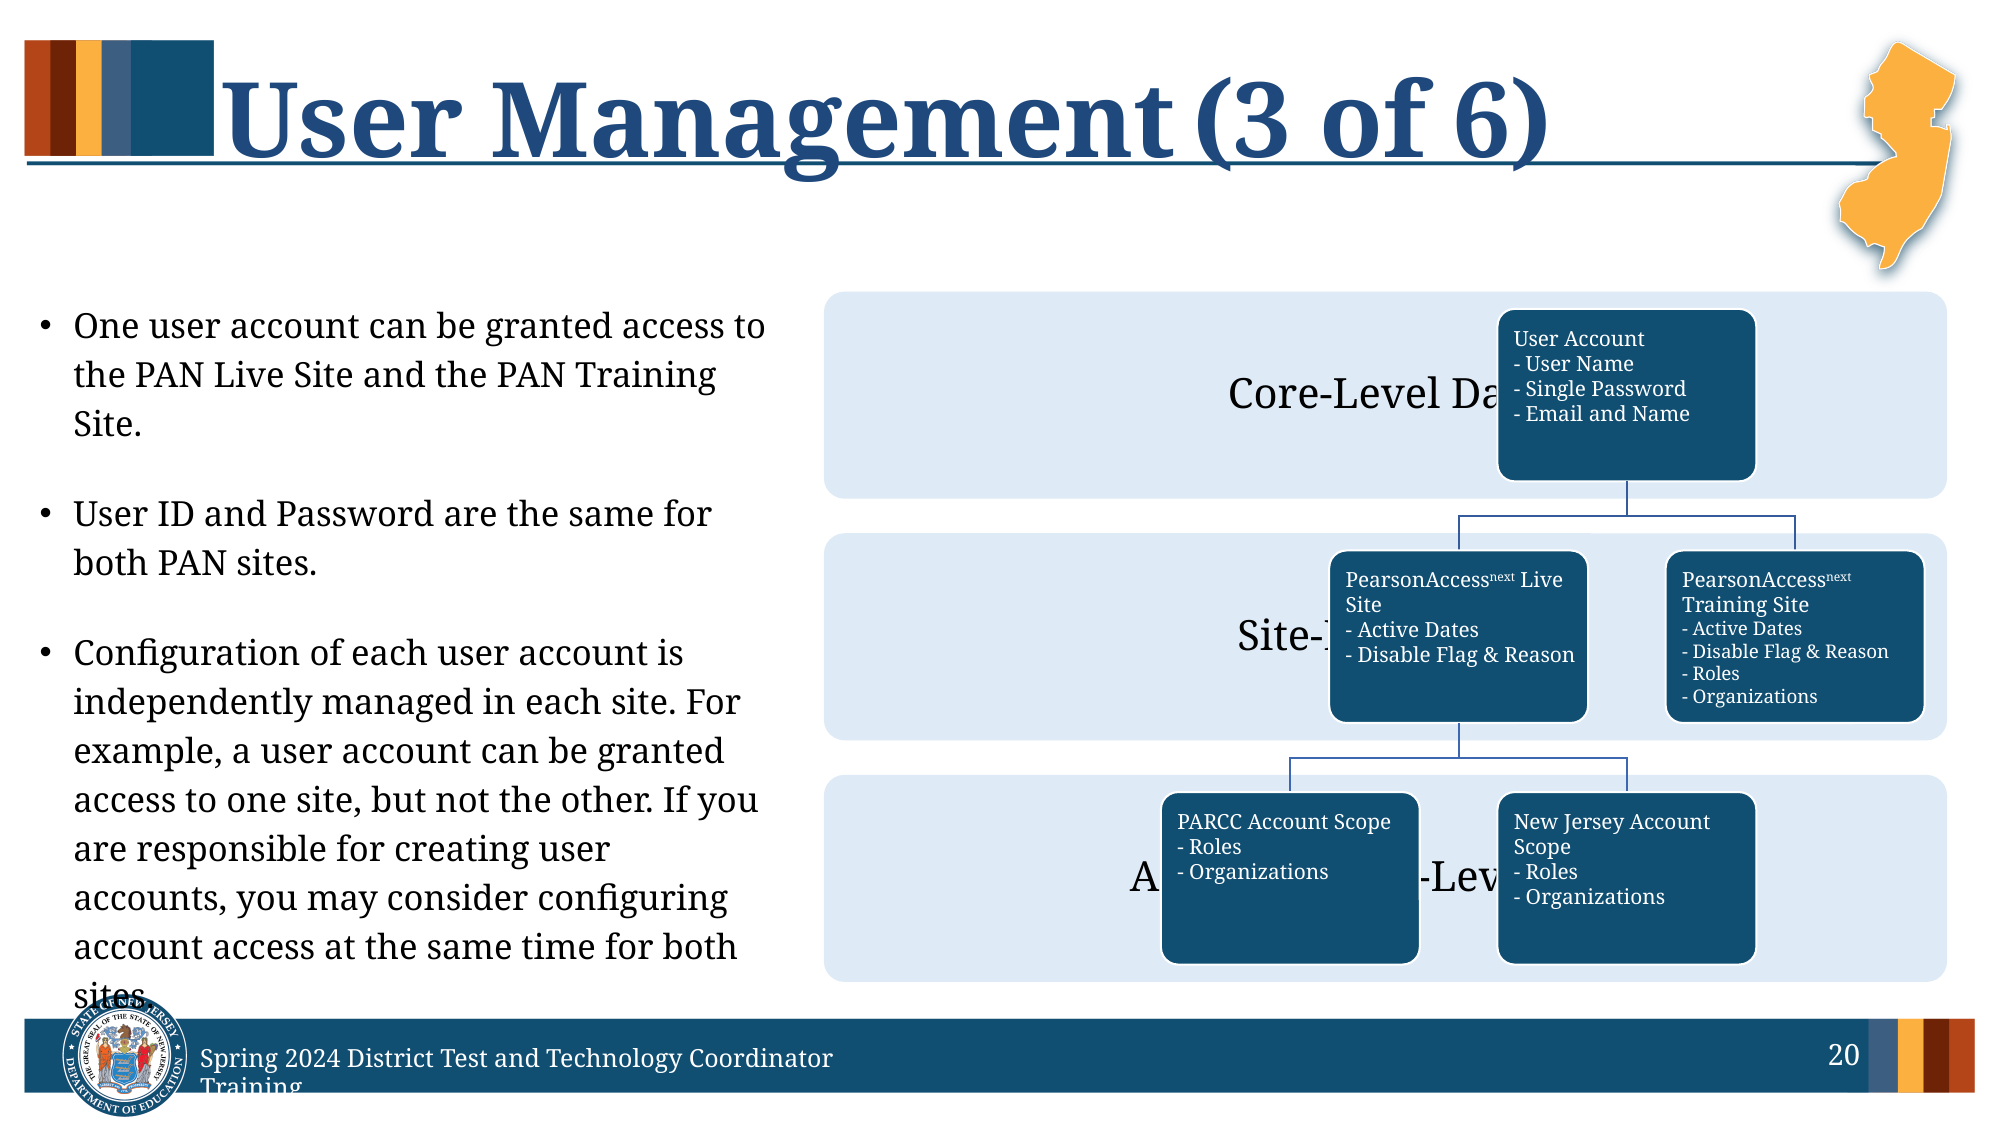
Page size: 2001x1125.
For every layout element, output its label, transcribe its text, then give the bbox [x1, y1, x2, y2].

slide_number 20 [1570, 1054, 1876, 1087]
title User Management (3 of 6) [206, 62, 1863, 185]
picture [24, 992, 1975, 1119]
text_box One user account can be granted access to the PAN Live Site and the PAN Training Site. User ID and Password are the same for both PAN sites. Configuration of each user account is independently managed in each site. For example, a user account can be granted access to one site, but not the other. If you are responsible for creating user accounts, you may consider configuring account access at the same time for both sites. [24, 288, 823, 1027]
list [823, 220, 1948, 1054]
picture [24, 26, 1976, 295]
